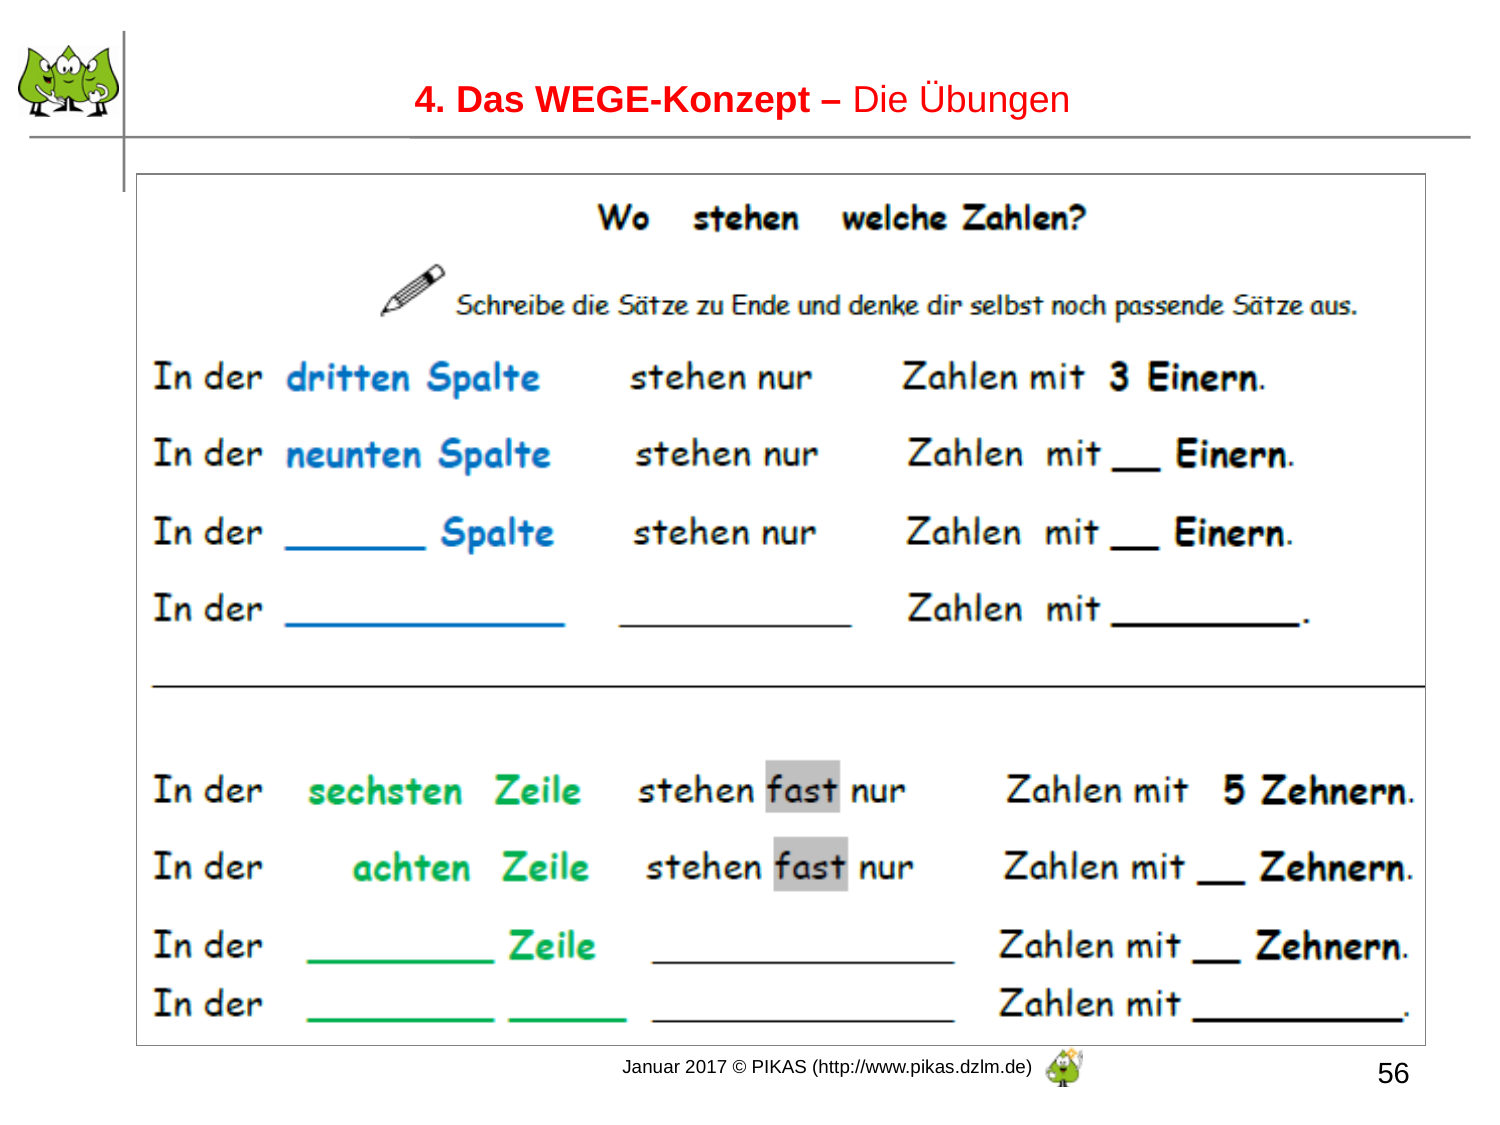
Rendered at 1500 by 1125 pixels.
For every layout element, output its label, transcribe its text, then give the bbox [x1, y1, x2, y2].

slide_number 56 [1080, 1051, 1426, 1125]
picture [137, 174, 1426, 1046]
picture [18, 45, 119, 74]
text_box 4. Das WEGE-Konzept – Die Übungen [0, 74, 1500, 182]
